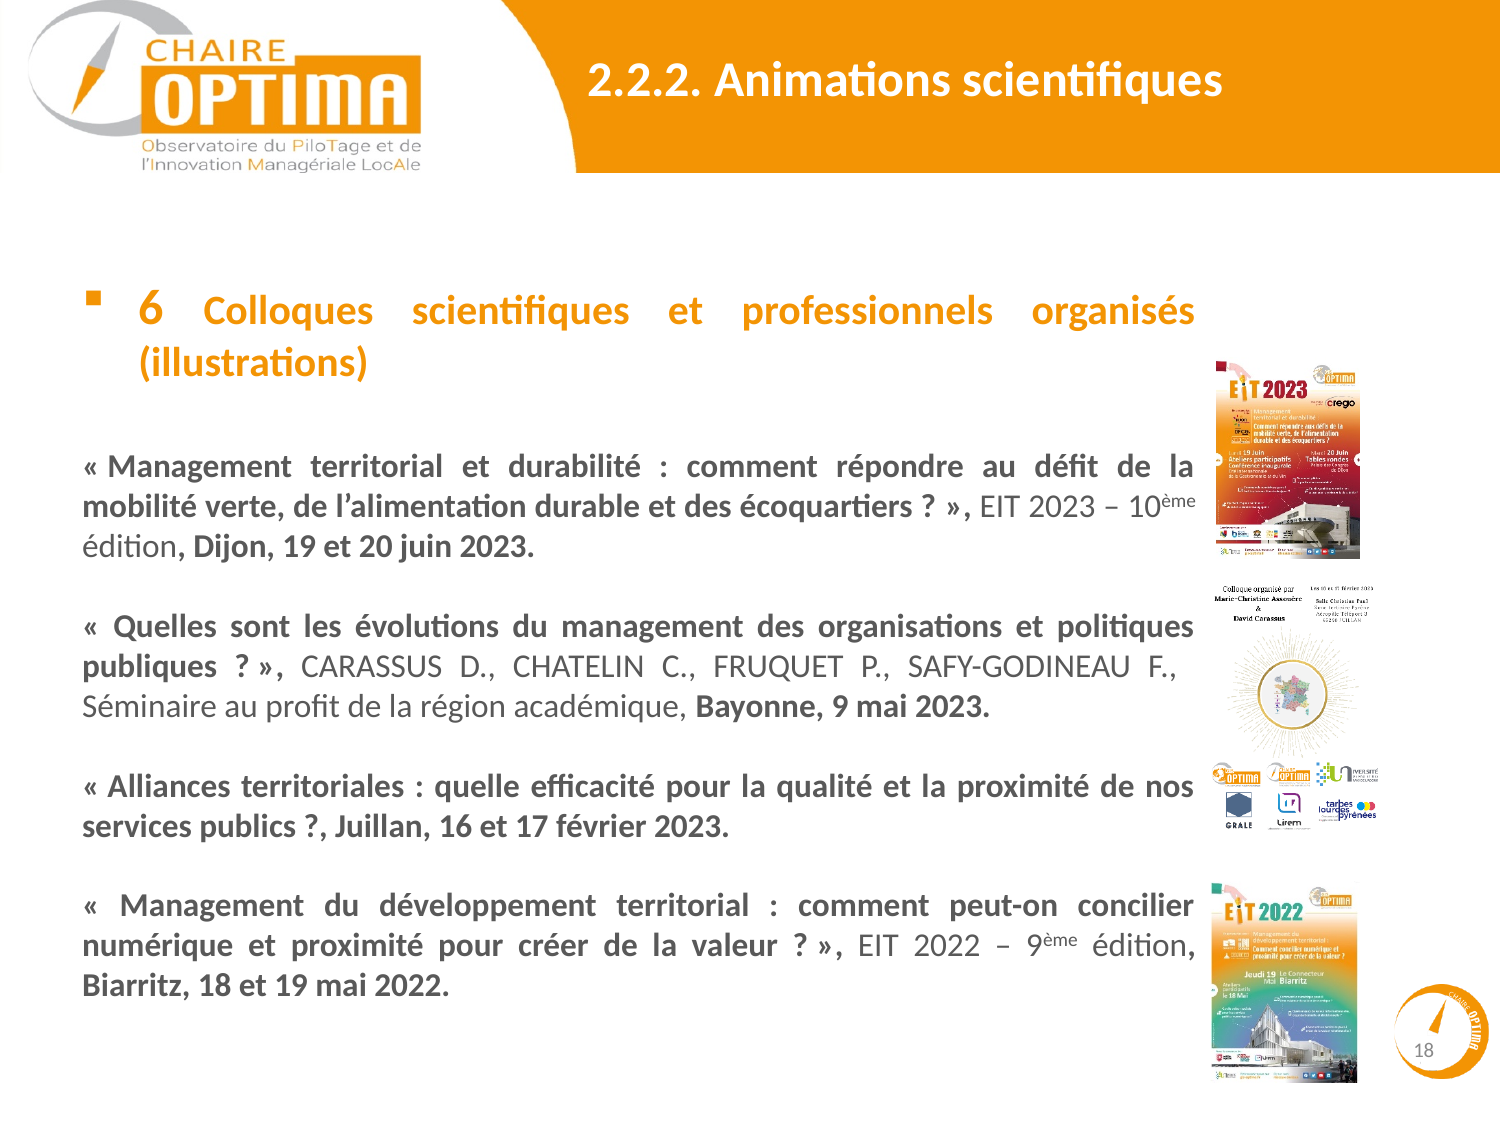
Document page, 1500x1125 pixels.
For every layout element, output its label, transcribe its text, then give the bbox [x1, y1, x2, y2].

picture [1210, 580, 1379, 835]
picture [1210, 880, 1361, 1083]
picture [1216, 357, 1361, 559]
picture [1394, 984, 1489, 1079]
picture [0, 0, 1500, 173]
text_box 2.2.2. Animations scientifiques [572, 39, 1500, 115]
text_box 6 Colloques scientifiques et professionnels organisés (illustrations) « Management territorial et durabilité : comment répondre au défit de la mobilité verte, de l’alimentation durable et des écoquartiers ? », EIT 2023 – 10ème édition, Dijon, 19 et 20 juin 2023. « Quelles sont les évolutions du management des organisations et politiques publiques ? », CARASSUS D., CHATELIN C., FRUQUET P., SAFY-GODINEAU F., Séminaire au profit de la région académique, Bayonne, 9 mai 2023. « Alliances territoriales : quelle efficacité pour la qualité et la proximité de nos services publics ?, Juillan, 16 et 17 février 2023. « Management du développement territorial : comment peut-on concilier numérique et proximité pour créer de la valeur ? », EIT 2022 – 9ème édition, Biarritz, 18 et 19 mai 2022. [67, 267, 1211, 950]
